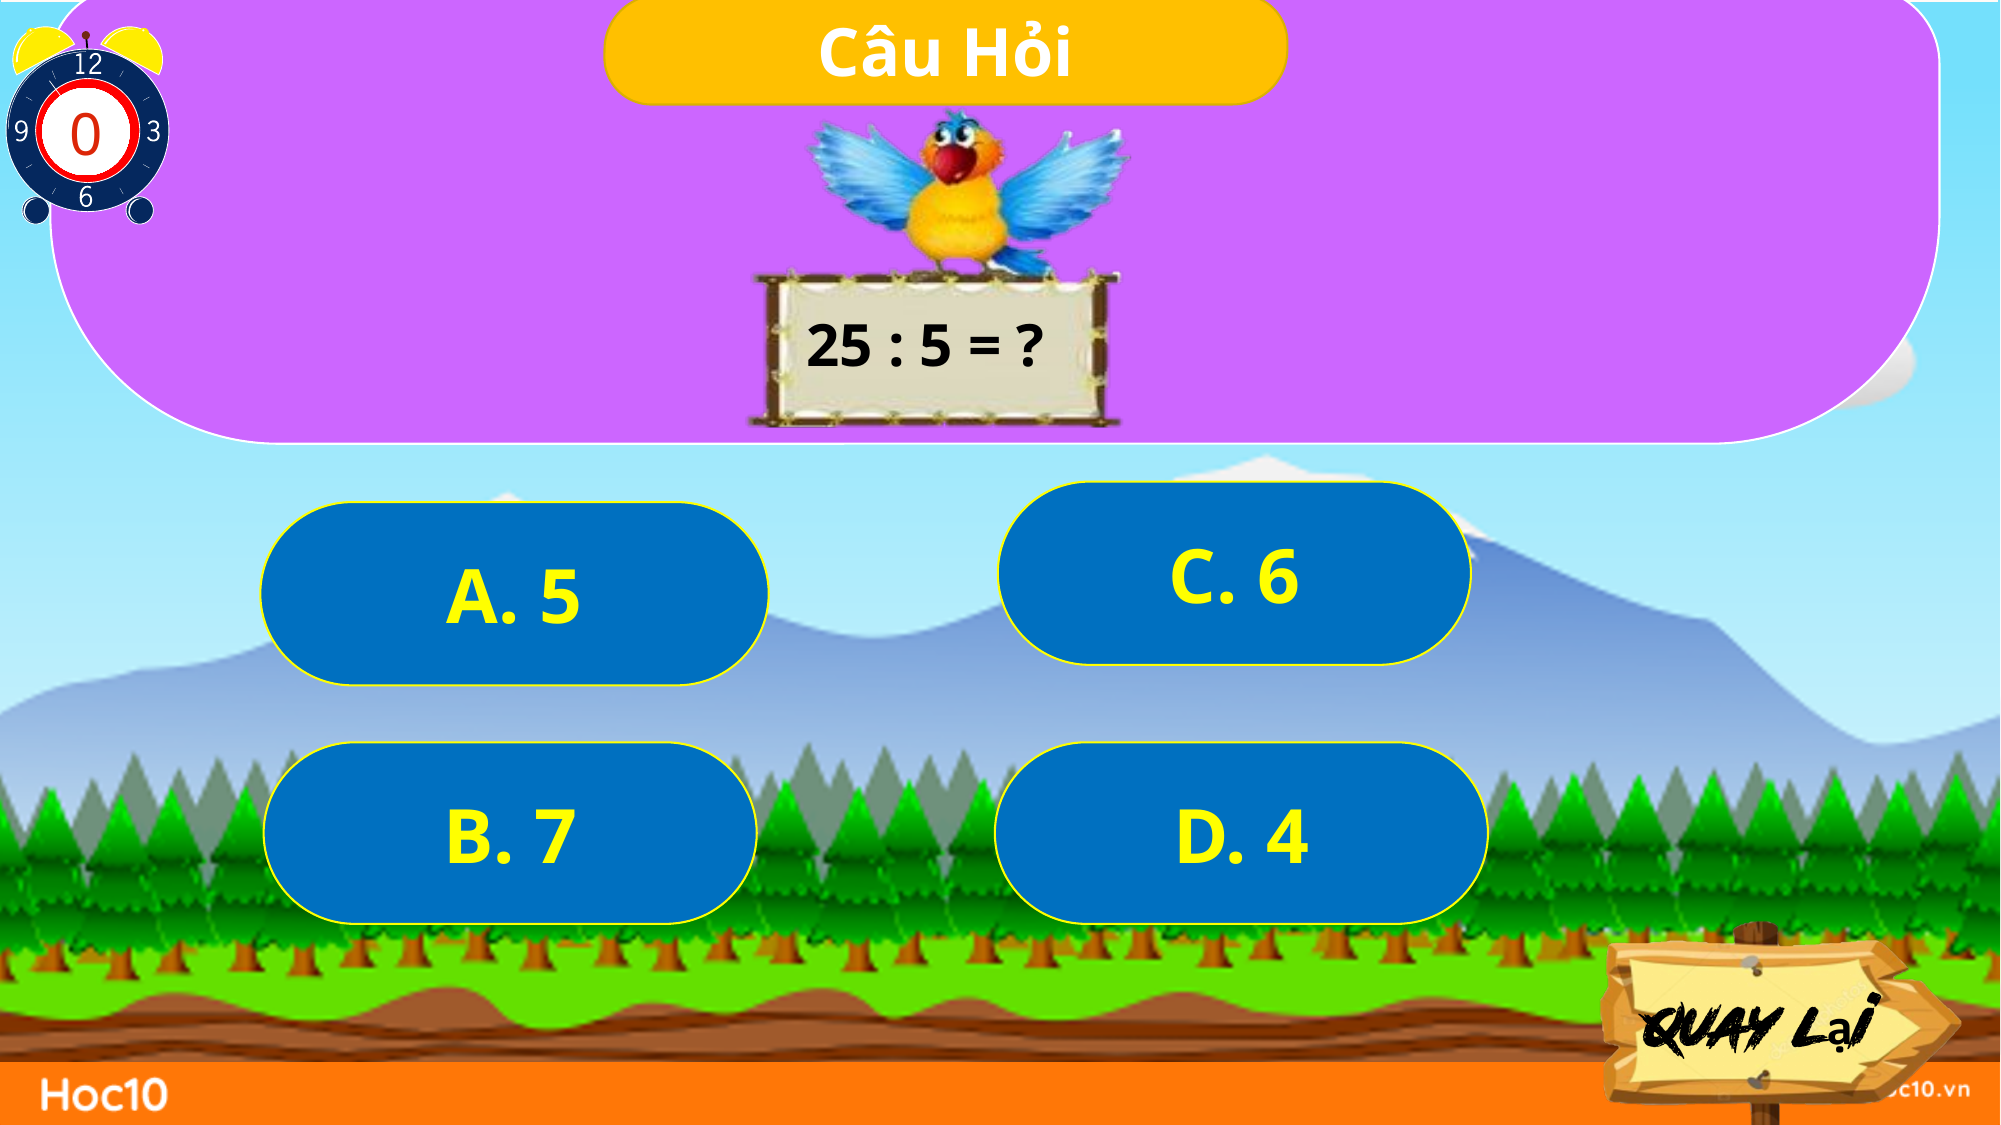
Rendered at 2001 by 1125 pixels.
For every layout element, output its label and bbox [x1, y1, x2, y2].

picture [0, 0, 2001, 1125]
text_box [703, 99, 1144, 449]
